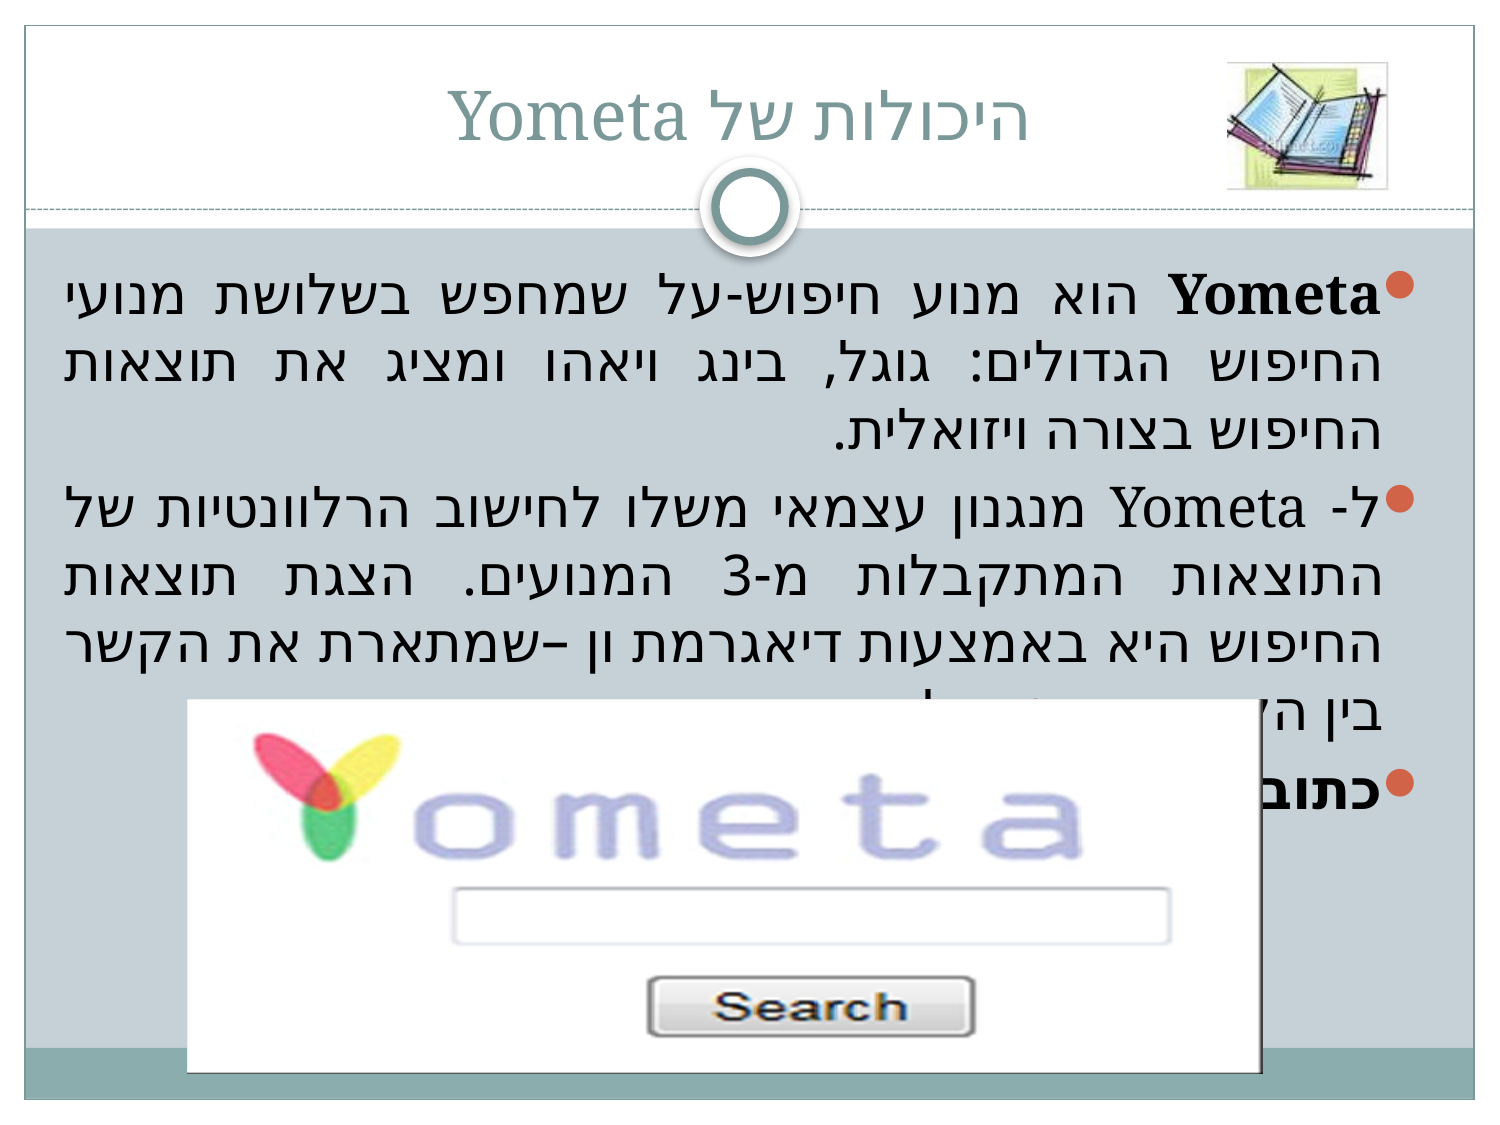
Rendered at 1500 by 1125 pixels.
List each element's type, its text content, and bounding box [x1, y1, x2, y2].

list Yometa הוא מנוע חיפוש-על שמחפש בשלושת מנועי החיפוש הגדולים: גוגל, בינג ויאהו ומציג את תוצאות החיפוש בצורה ויזואלית. ל- Yometa מנגנון עצמאי משלו לחישוב הרלוונטיות של התוצאות המתקבלות מ-3 המנועים. הצגת תוצאות החיפוש היא באמצעות דיאגרמת ון –שמתארת את הקשר בין הקבוצות במעגלים. כתובת באינטרנט : http://www.yometa.com [49, 250, 1445, 1001]
picture [1227, 62, 1390, 201]
picture [187, 699, 1263, 1074]
title Yometa היכולות של [49, 37, 1450, 162]
